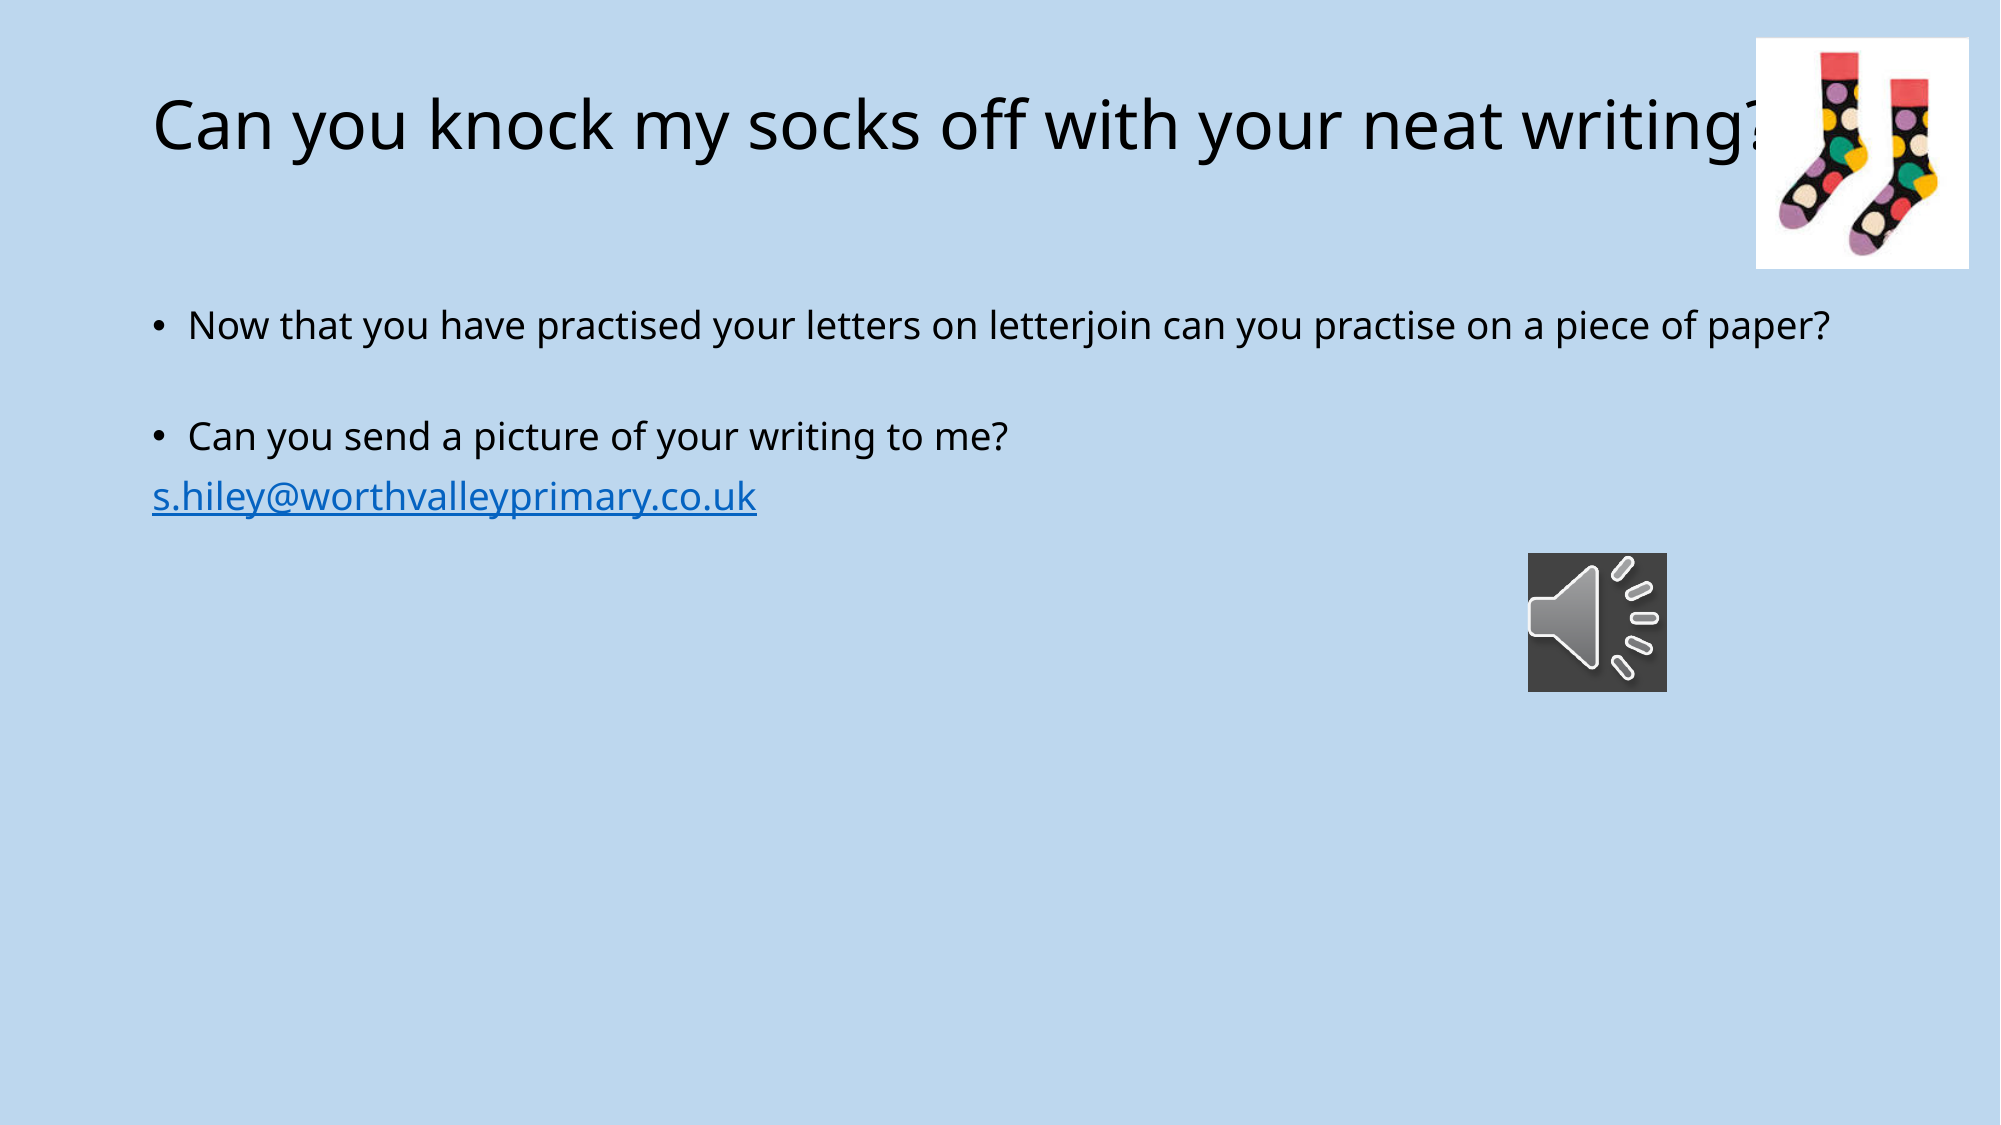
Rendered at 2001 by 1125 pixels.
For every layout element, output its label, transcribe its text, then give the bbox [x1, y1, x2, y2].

title Can you knock my socks off with your neat writing? [137, 59, 1863, 278]
picture [1756, 37, 1969, 269]
list Now that you have practised your letters on letterjoin can you practise on a piece of paper? Can you send a picture of your writing to me? s.hiley@worthvalleyprimary.co.uk [137, 299, 1863, 1014]
picture [1526, 551, 1668, 693]
